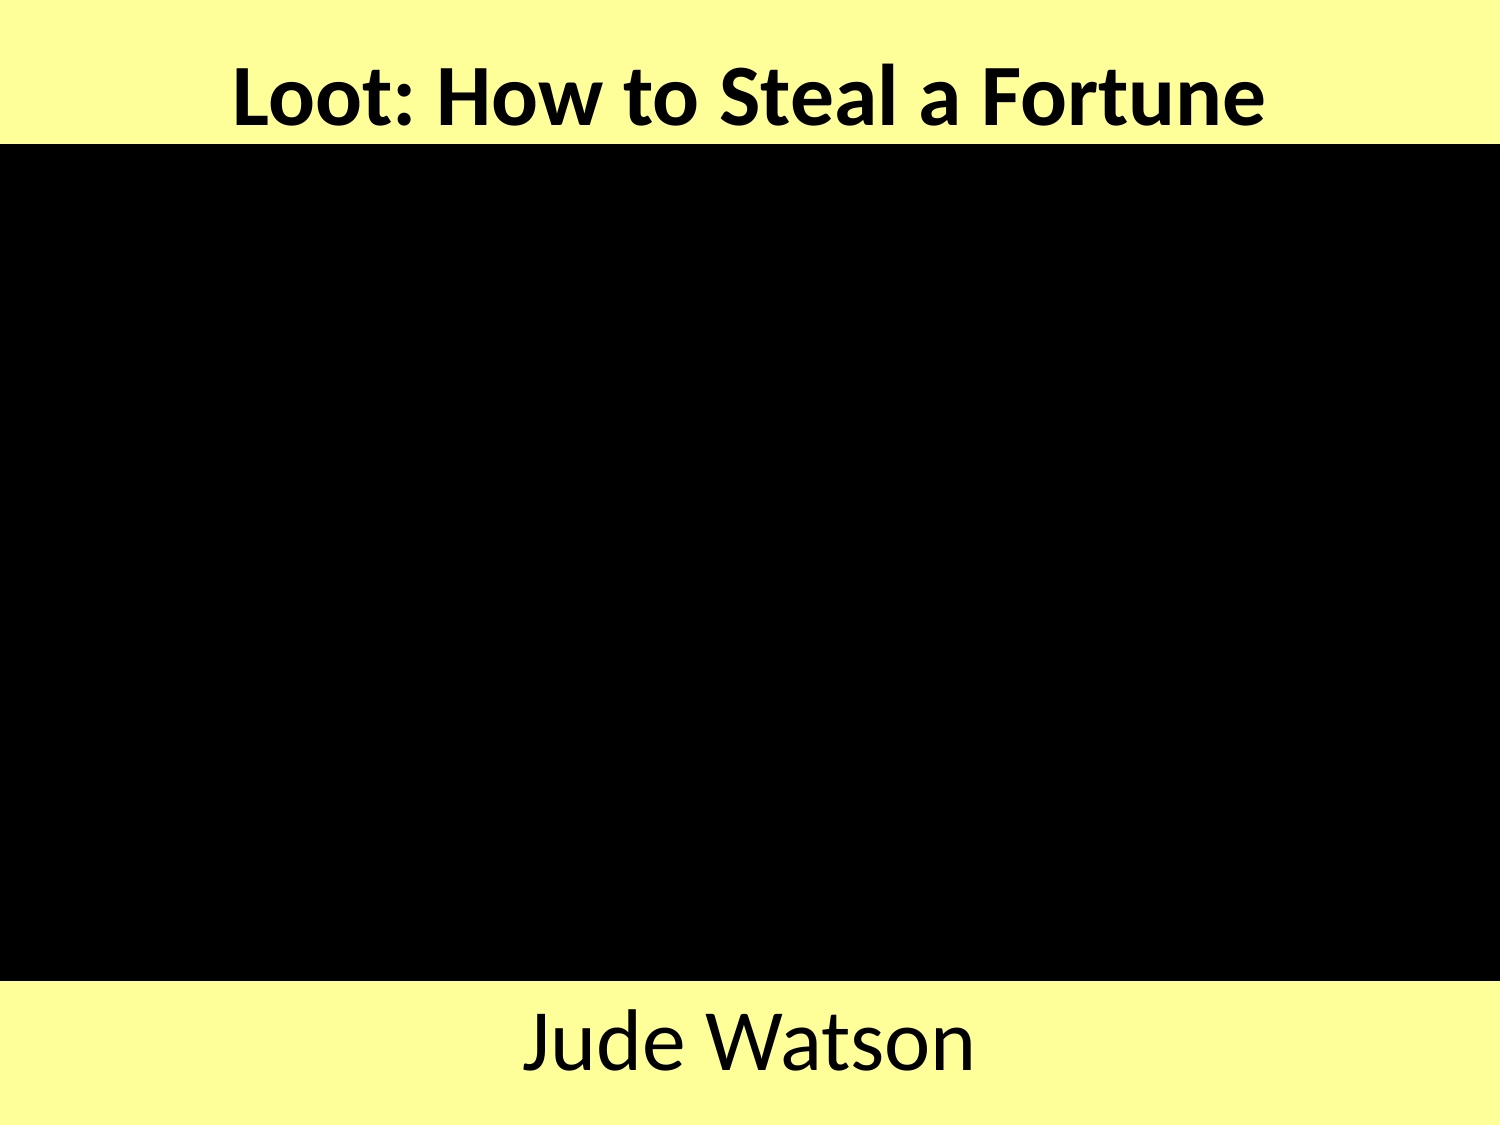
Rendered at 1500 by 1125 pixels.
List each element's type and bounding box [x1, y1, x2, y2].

text_box [0, 143, 1500, 982]
